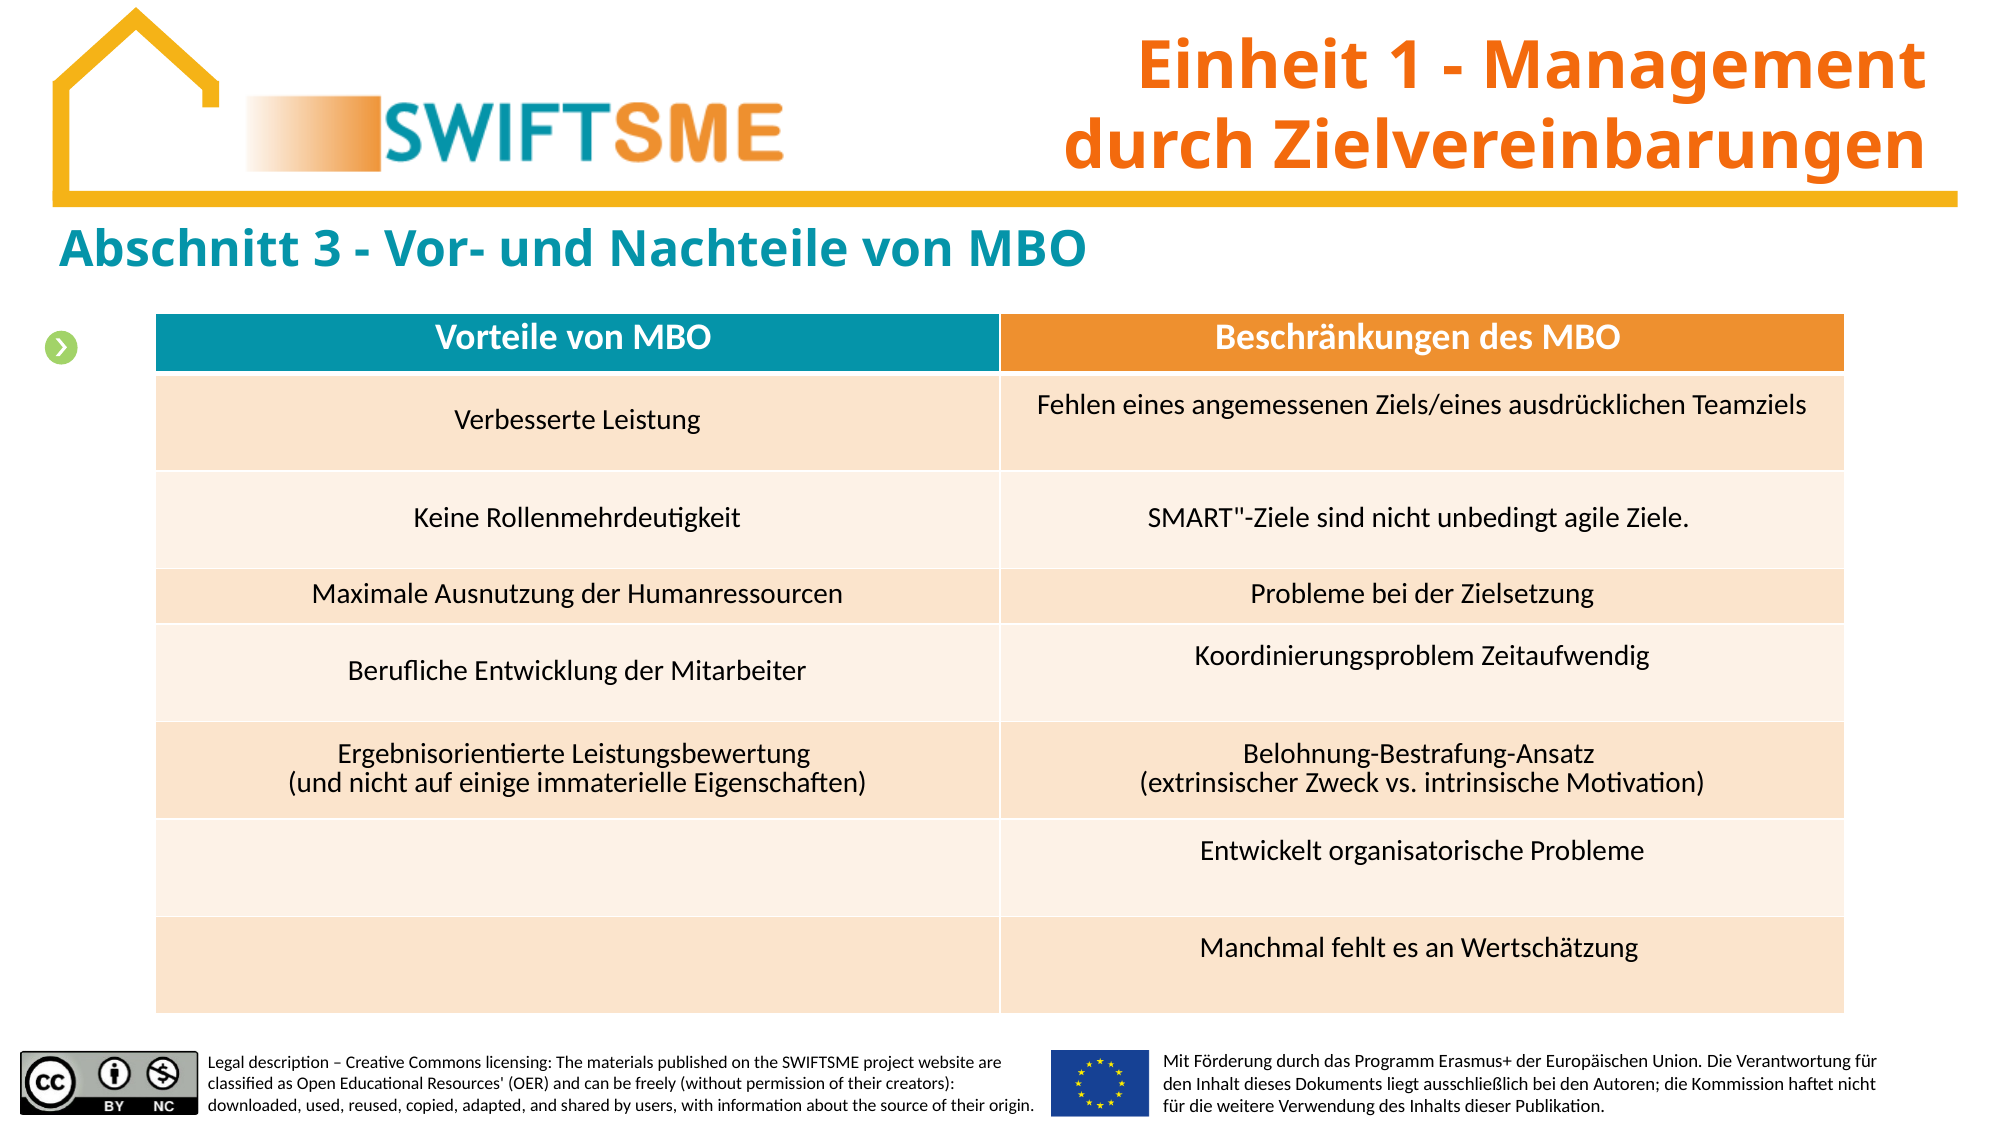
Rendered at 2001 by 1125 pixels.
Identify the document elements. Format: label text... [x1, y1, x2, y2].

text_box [44, 330, 78, 365]
table_cell Verbesserte Leistung [156, 376, 999, 470]
table_cell [156, 820, 999, 916]
text_box Mit Förderung durch das Programm Erasmus+ der Europäischen Union. Die Verantwortung für den Inhalt dieses Dokuments liegt ausschließlich bei den Autoren; die Kommission haftet nicht für die weitere Verwendung des Inhalts dieser Publikation. [1148, 1041, 1911, 1124]
table_cell Manchmal fehlt es an Wertschätzung [1001, 917, 1844, 1013]
table_cell Ergebnisorientierte Leistungsbewertung (und nicht auf einige immaterielle Eigenschaften) [156, 722, 999, 818]
table_header Vorteile von MBO [156, 314, 999, 371]
table_header Beschränkungen des MBO [1001, 314, 1844, 371]
text_box Einheit 1 - Management durch Zielvereinbarungen [944, 14, 1943, 190]
table_cell Belohnung-Bestrafung-Ansatz (extrinsischer Zweck vs. intrinsische Motivation) [1001, 722, 1844, 818]
text_box Abschnitt 3 - Vor- und Nachteile von MBO [44, 209, 1502, 285]
table_cell Keine Rollenmehrdeutigkeit [156, 472, 999, 568]
table_cell SMART"-Ziele sind nicht unbedingt agile Ziele. [1001, 472, 1844, 568]
picture [20, 1050, 199, 1115]
table_cell Fehlen eines angemessenen Ziels/eines ausdrücklichen Teamziels [1001, 376, 1844, 470]
table_cell Entwickelt organisatorische Probleme [1001, 820, 1844, 916]
table_cell Probleme bei der Zielsetzung [1001, 569, 1844, 623]
picture [231, 80, 799, 187]
table_cell Maximale Ausnutzung der Humanressourcen [156, 569, 999, 623]
picture [1051, 1050, 1154, 1117]
table_cell Koordinierungsproblem Zeitaufwendig [1001, 625, 1844, 721]
text_box Legal description – Creative Commons licensing: The materials published on the SWIFTSME project website are classified as Open Educational Resources' (OER) and can be freely (without permission of their creators): downloaded, used, reused, copied, adapted, and shared by users, with information about the source of their origin. [192, 1043, 1059, 1123]
table_cell [156, 917, 999, 1013]
table_cell Berufliche Entwicklung der Mitarbeiter [156, 625, 999, 721]
